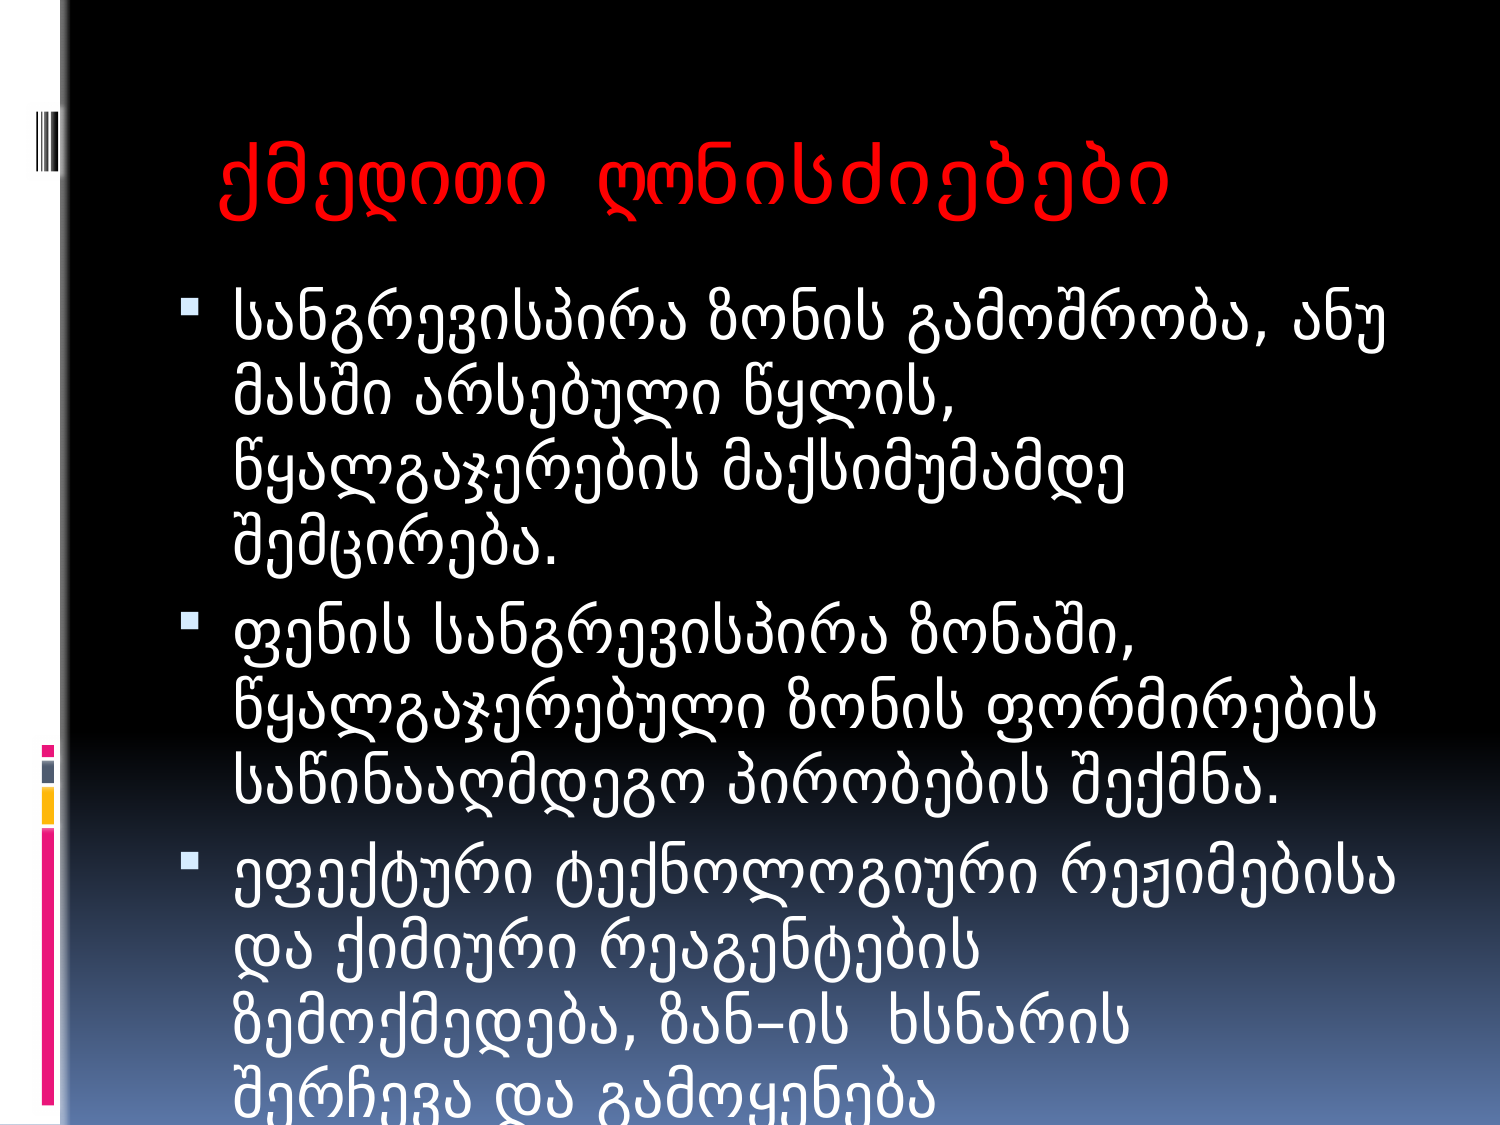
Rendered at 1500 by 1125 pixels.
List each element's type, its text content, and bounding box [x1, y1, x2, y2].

list სანგრევისპირა ზონის გამოშრობა, ანუ მასში არსებული წყლის, წყალგაჯერების მაქსიმუმამდე შემცირება. ფენის სანგრევისპირა ზონაში, წყალგაჯერებული ზონის ფორმირების საწინააღმდეგო პირობების შექმნა. ეფექტური ტექნოლოგიური რეჟიმებისა და ქიმიური რეაგენტების ზემოქმედება, ზან–ის ხსნარის შერჩევა და გამოყენება [150, 269, 1425, 1043]
title ქმედითი ღონისძიებები [53, 113, 1404, 302]
